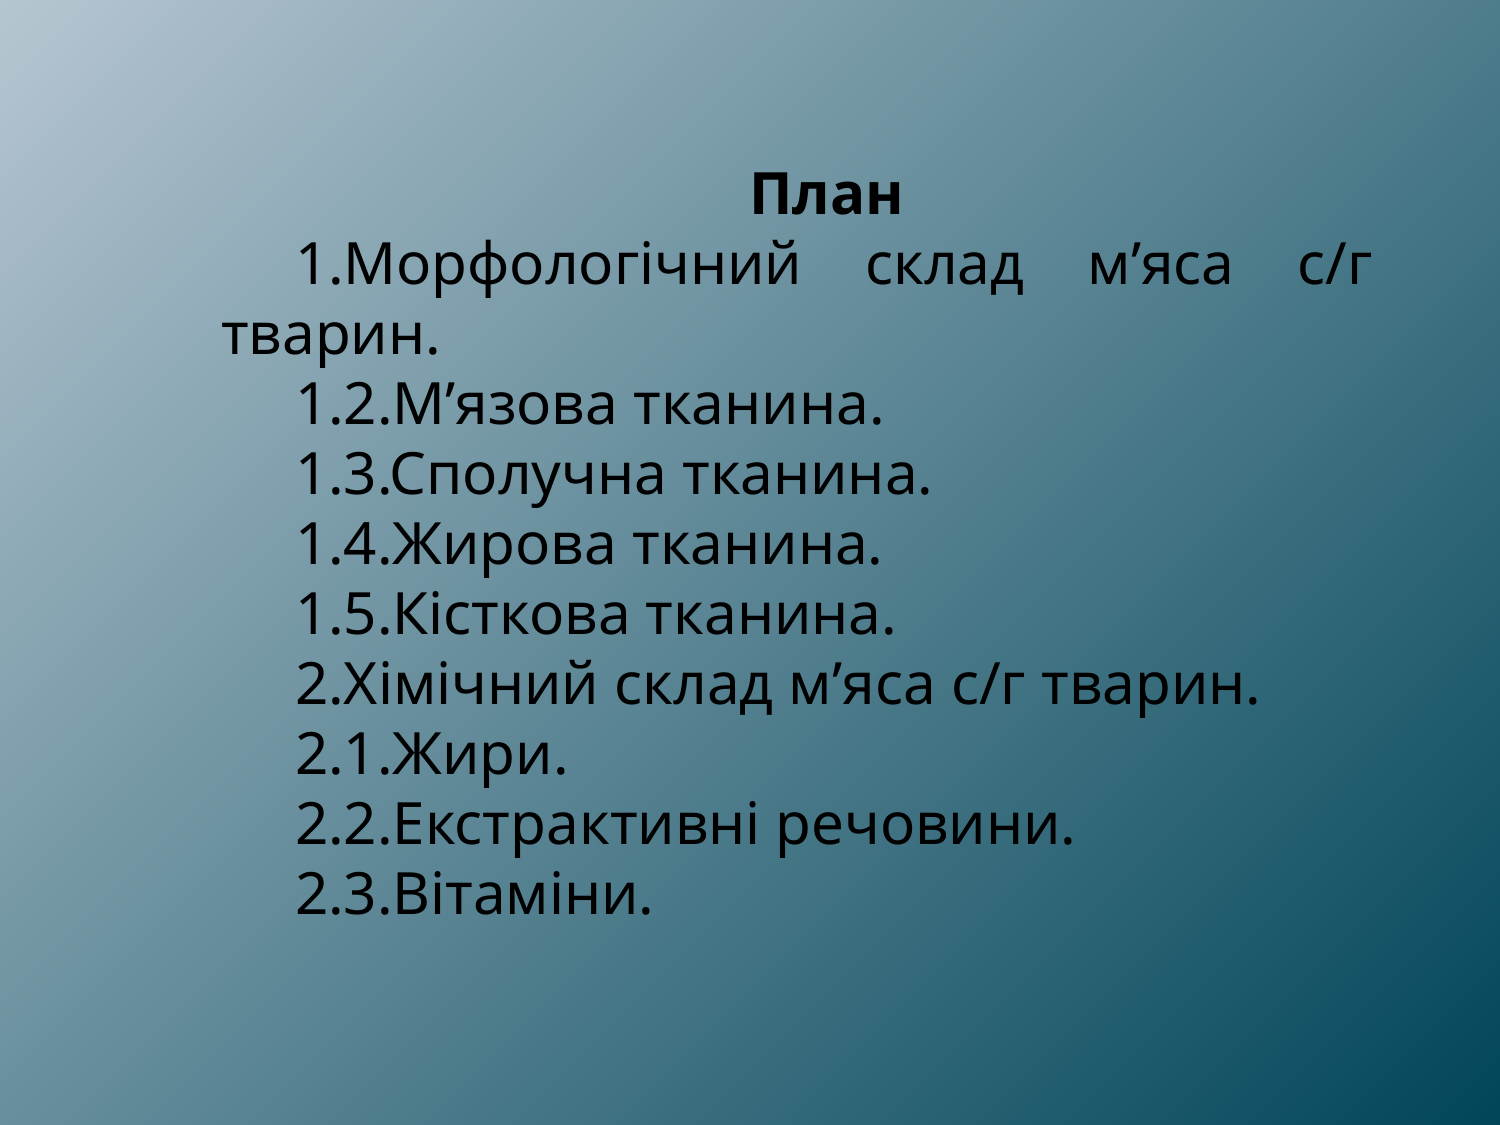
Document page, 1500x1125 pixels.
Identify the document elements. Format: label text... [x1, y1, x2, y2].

text_box План 1.Морфологічний склад м’яса с/г тварин. 1.2.М’язова тканина. 1.3.Сполучна тканина. 1.4.Жирова тканина. 1.5.Кісткова тканина. 2.Хімічний склад м’яса с/г тварин. 2.1.Жири. 2.2.Екстрактивні речовини. 2.3.Вітаміни. [206, 149, 1388, 934]
